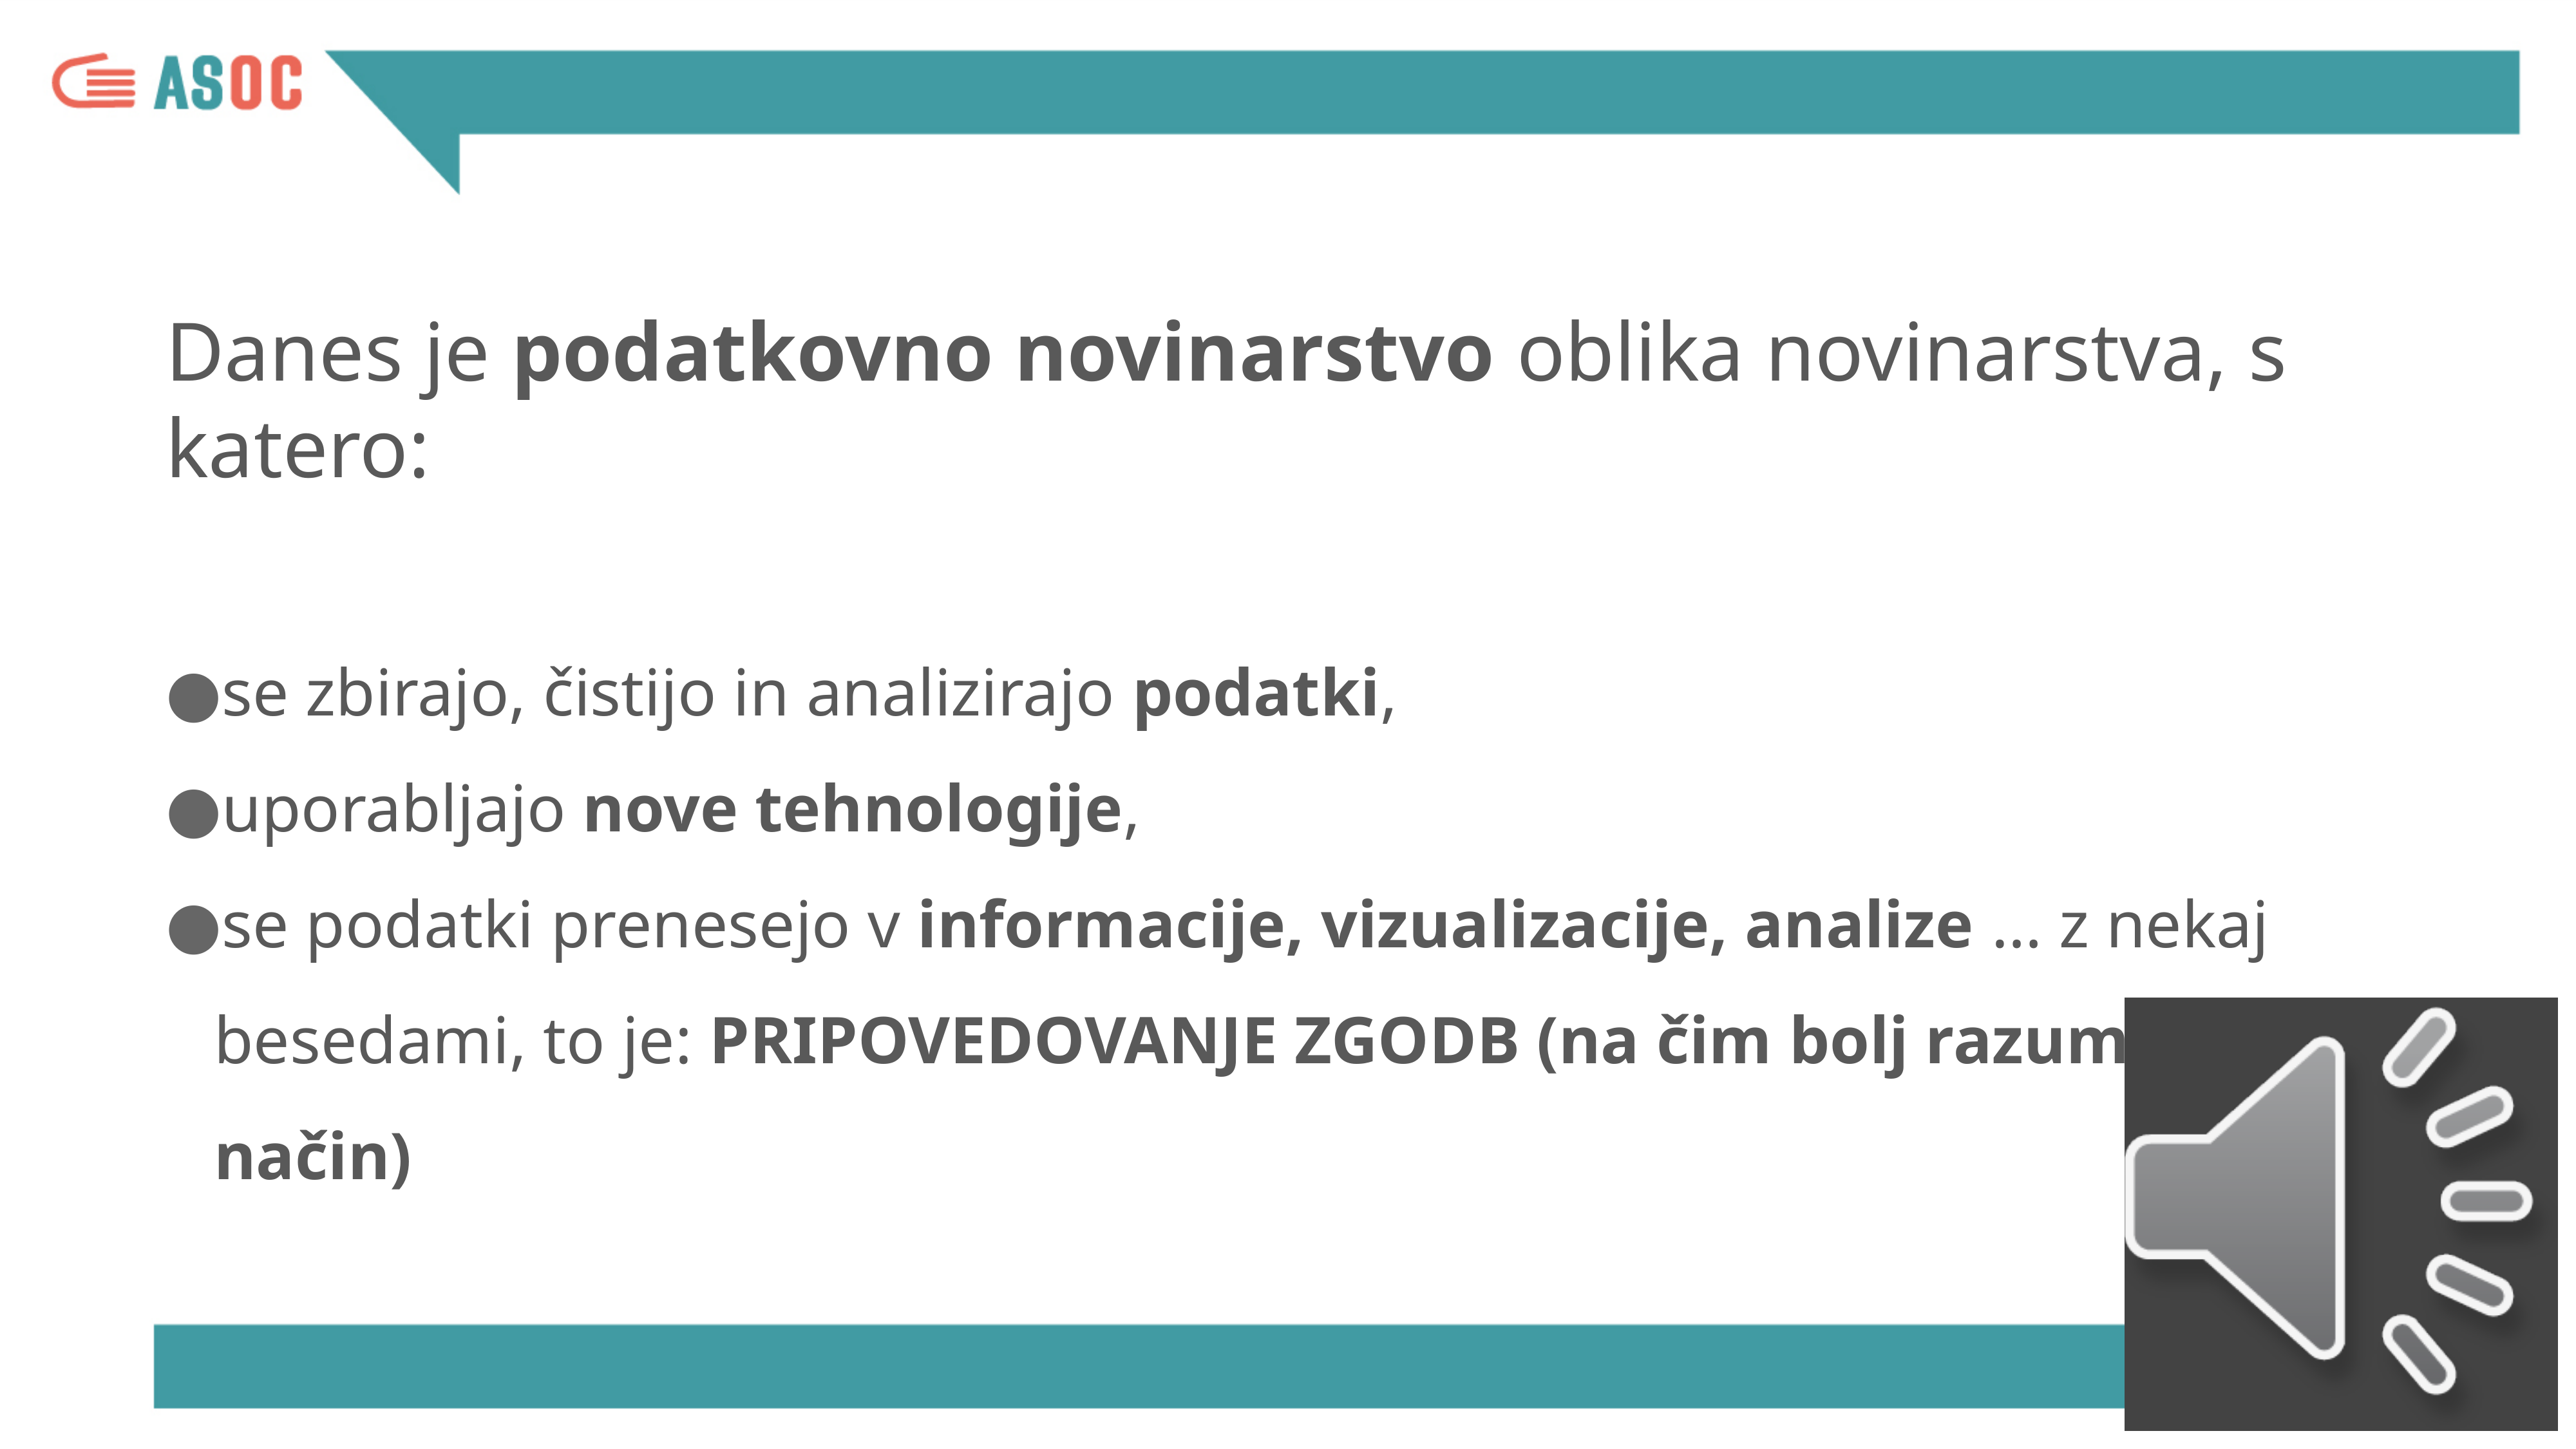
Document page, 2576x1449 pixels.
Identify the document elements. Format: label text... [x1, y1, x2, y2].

picture [0, 0, 2576, 1449]
text_box se zbirajo, čistijo in analizirajo podatki, uporabljajo nove tehnologije, se podatki prenesejo v informacije, vizualizacije, analize … z nekaj besedami, to je: PRIPOVEDOVANJE ZGODB (na čim bolj razumljiv način) [156, 587, 2372, 1218]
text_box Danes je podatkovno novinarstvo oblika novinarstva, s katero: [156, 295, 2494, 499]
